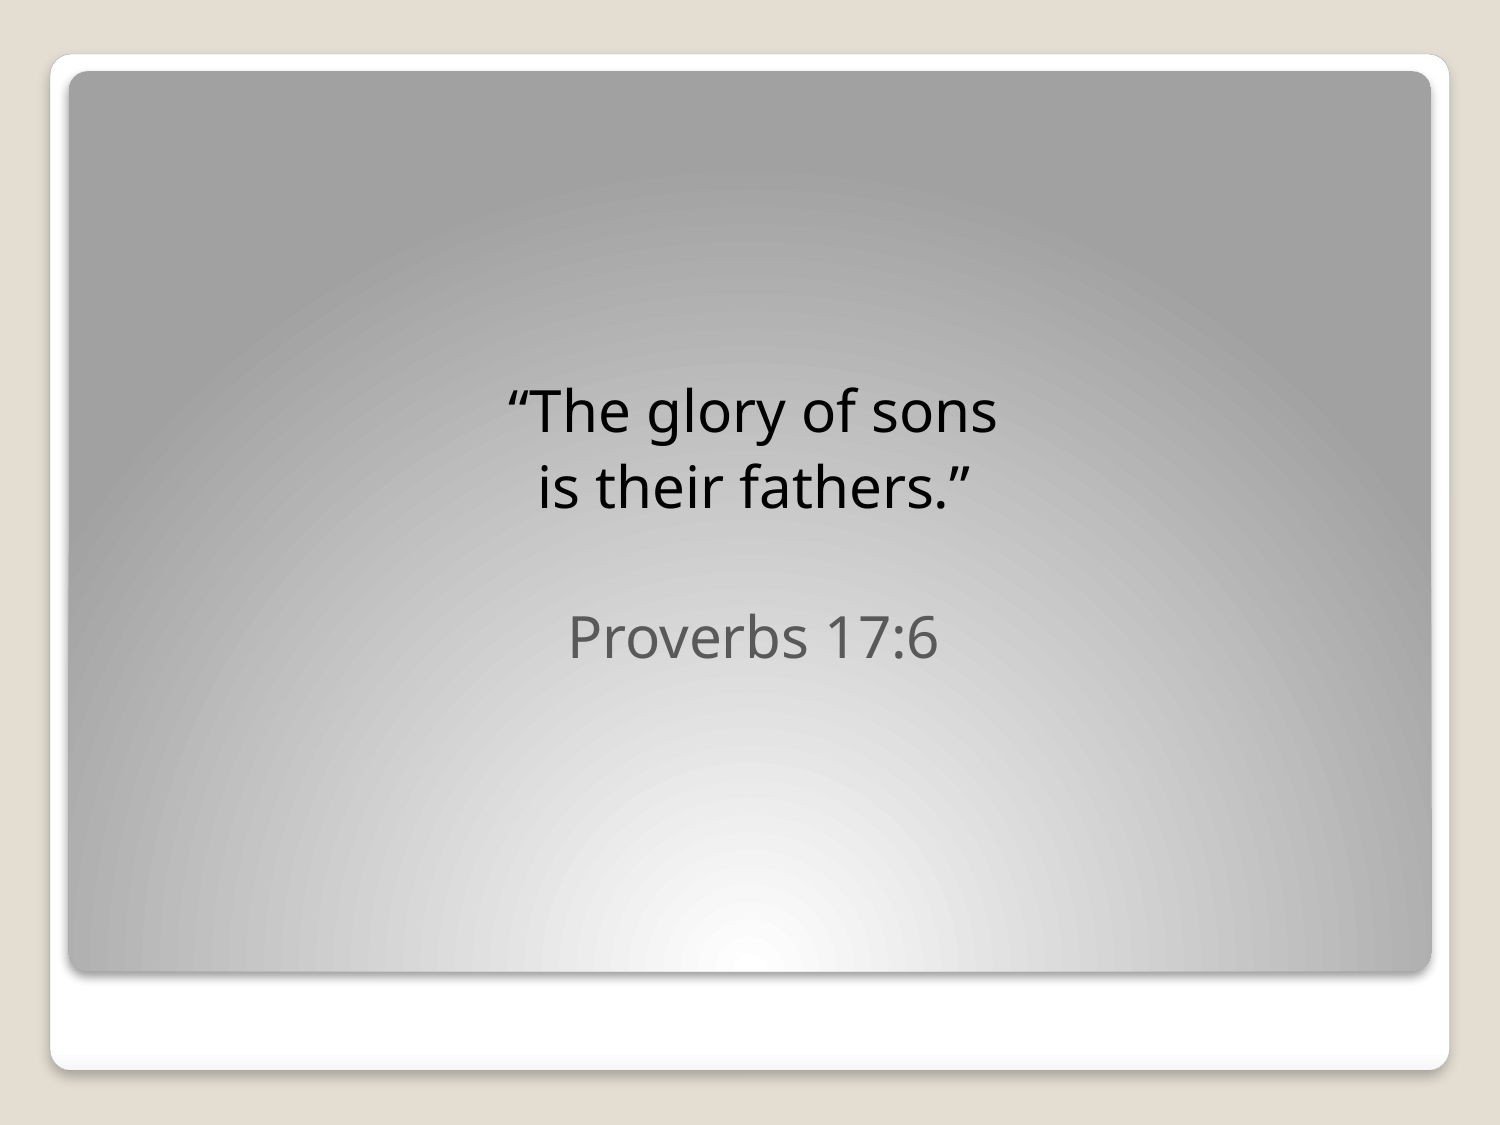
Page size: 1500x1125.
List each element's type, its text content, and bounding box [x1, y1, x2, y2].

list “The glory of sons is their fathers.” Proverbs 17:6 [75, 99, 1418, 937]
